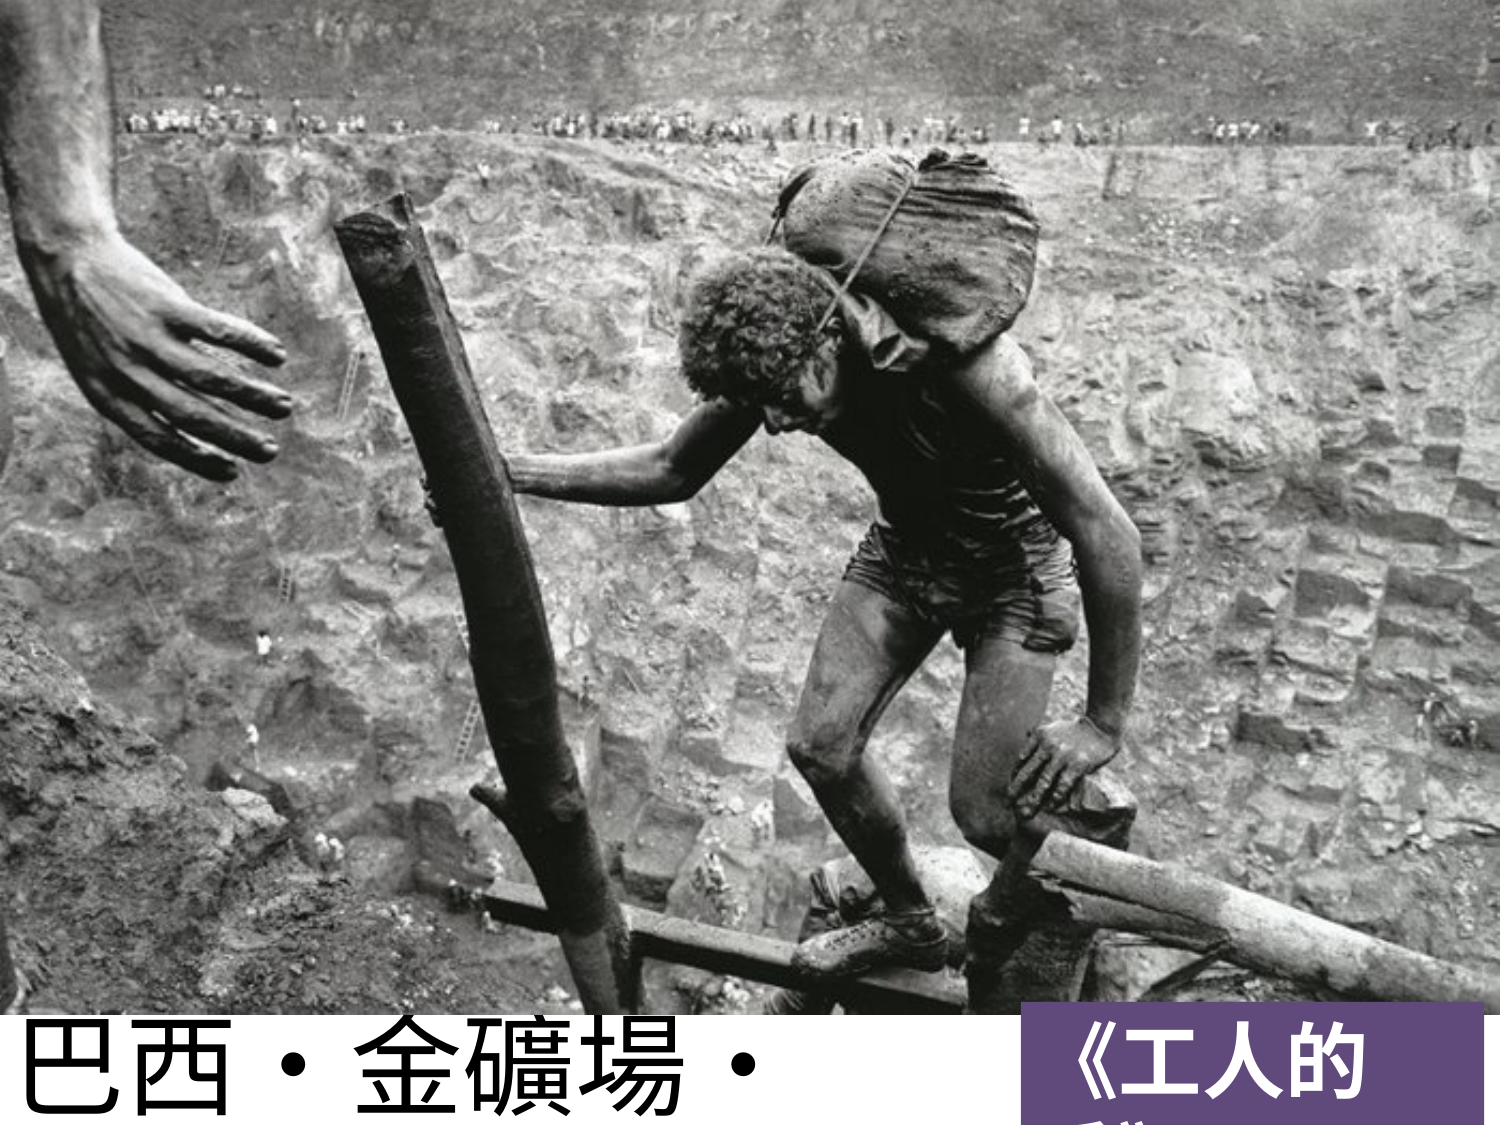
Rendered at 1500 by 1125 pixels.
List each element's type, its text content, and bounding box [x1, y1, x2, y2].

text_box 《工人的手》 [1020, 1023, 1485, 1125]
picture [0, 0, 1500, 1015]
text_box 巴西‧金礦場‧1986 [0, 1022, 1020, 1125]
